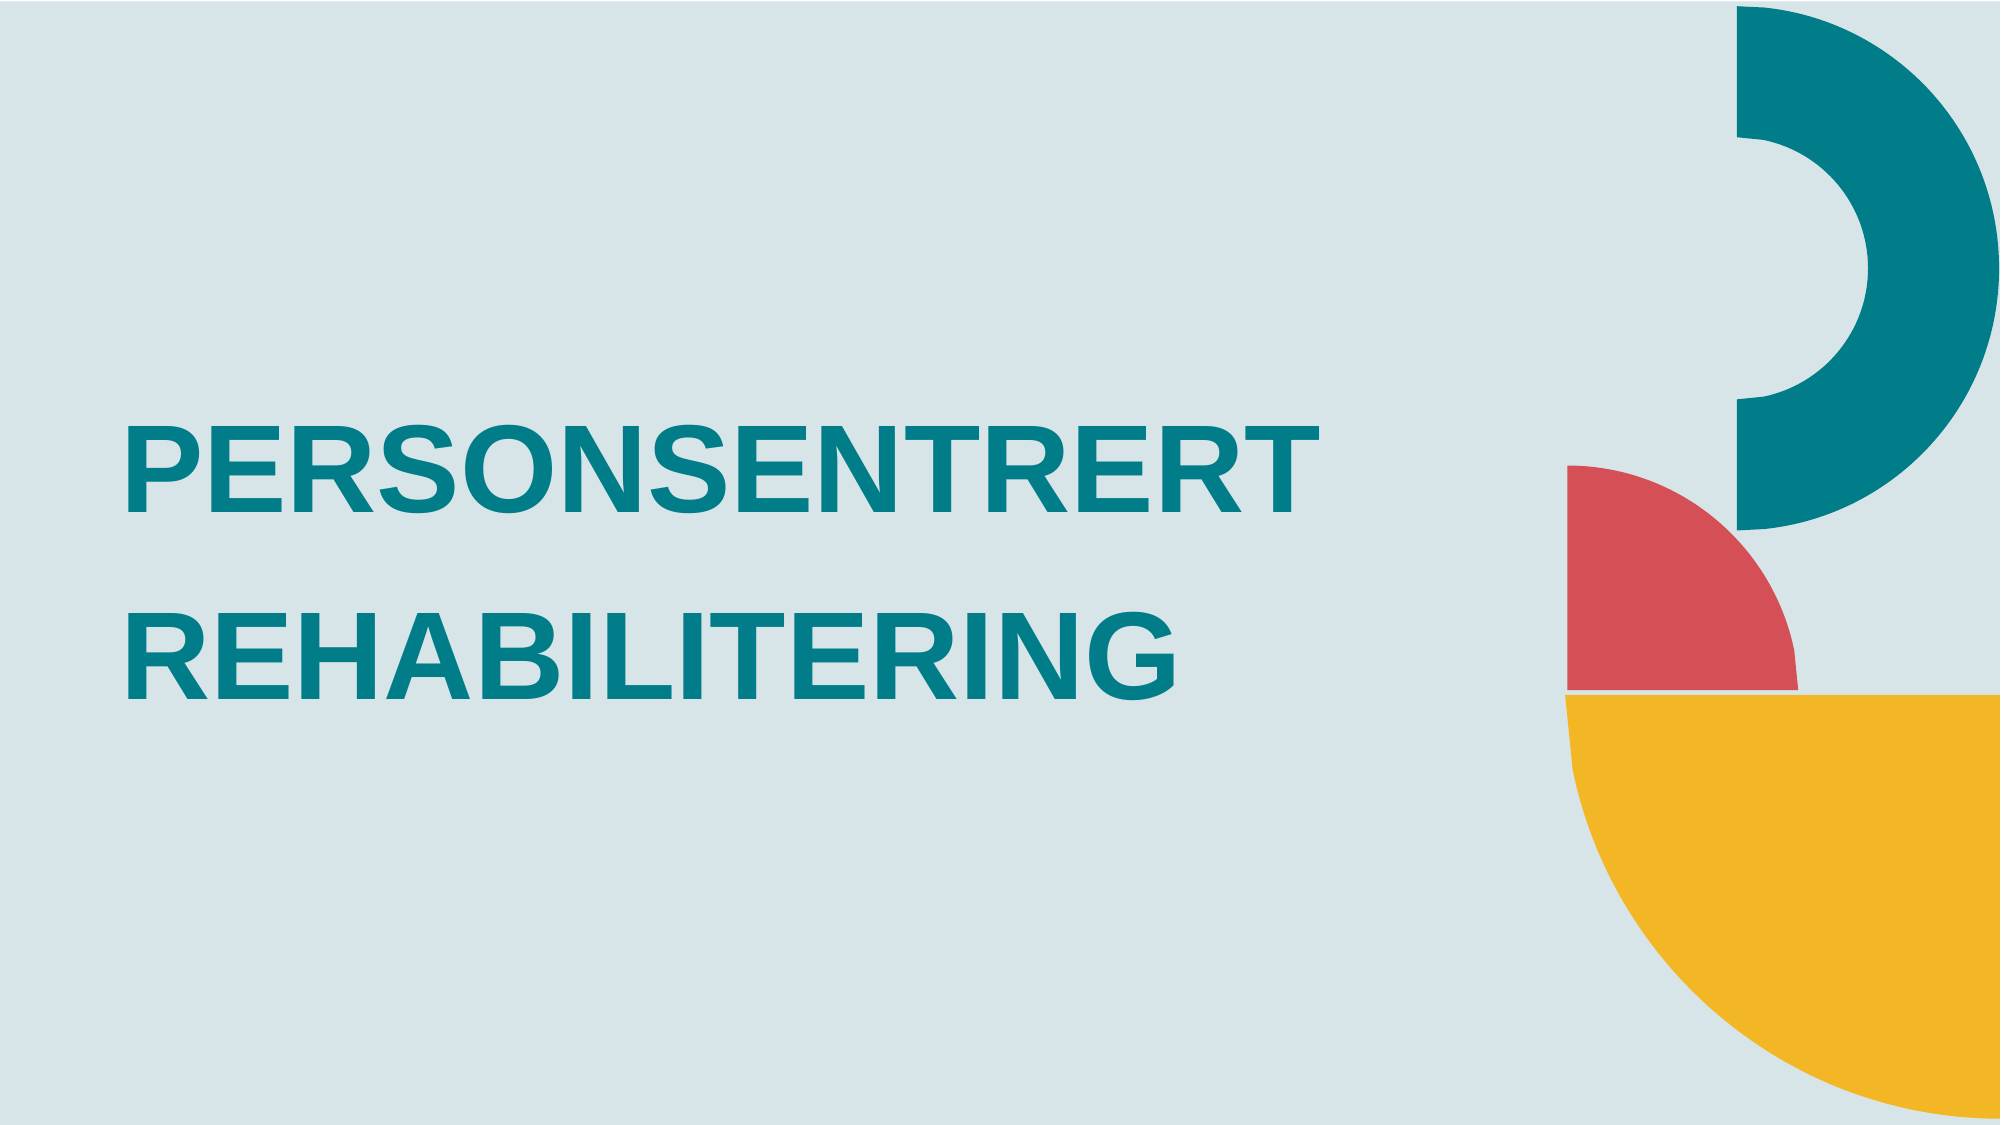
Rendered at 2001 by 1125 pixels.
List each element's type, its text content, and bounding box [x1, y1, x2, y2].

title PERSONSENTRERT REHABILITERING [105, 340, 1606, 733]
text_box [0, 0, 2000, 1125]
text_box [1563, 693, 2000, 1120]
text_box [1735, 5, 2000, 532]
text_box [1566, 464, 1800, 692]
